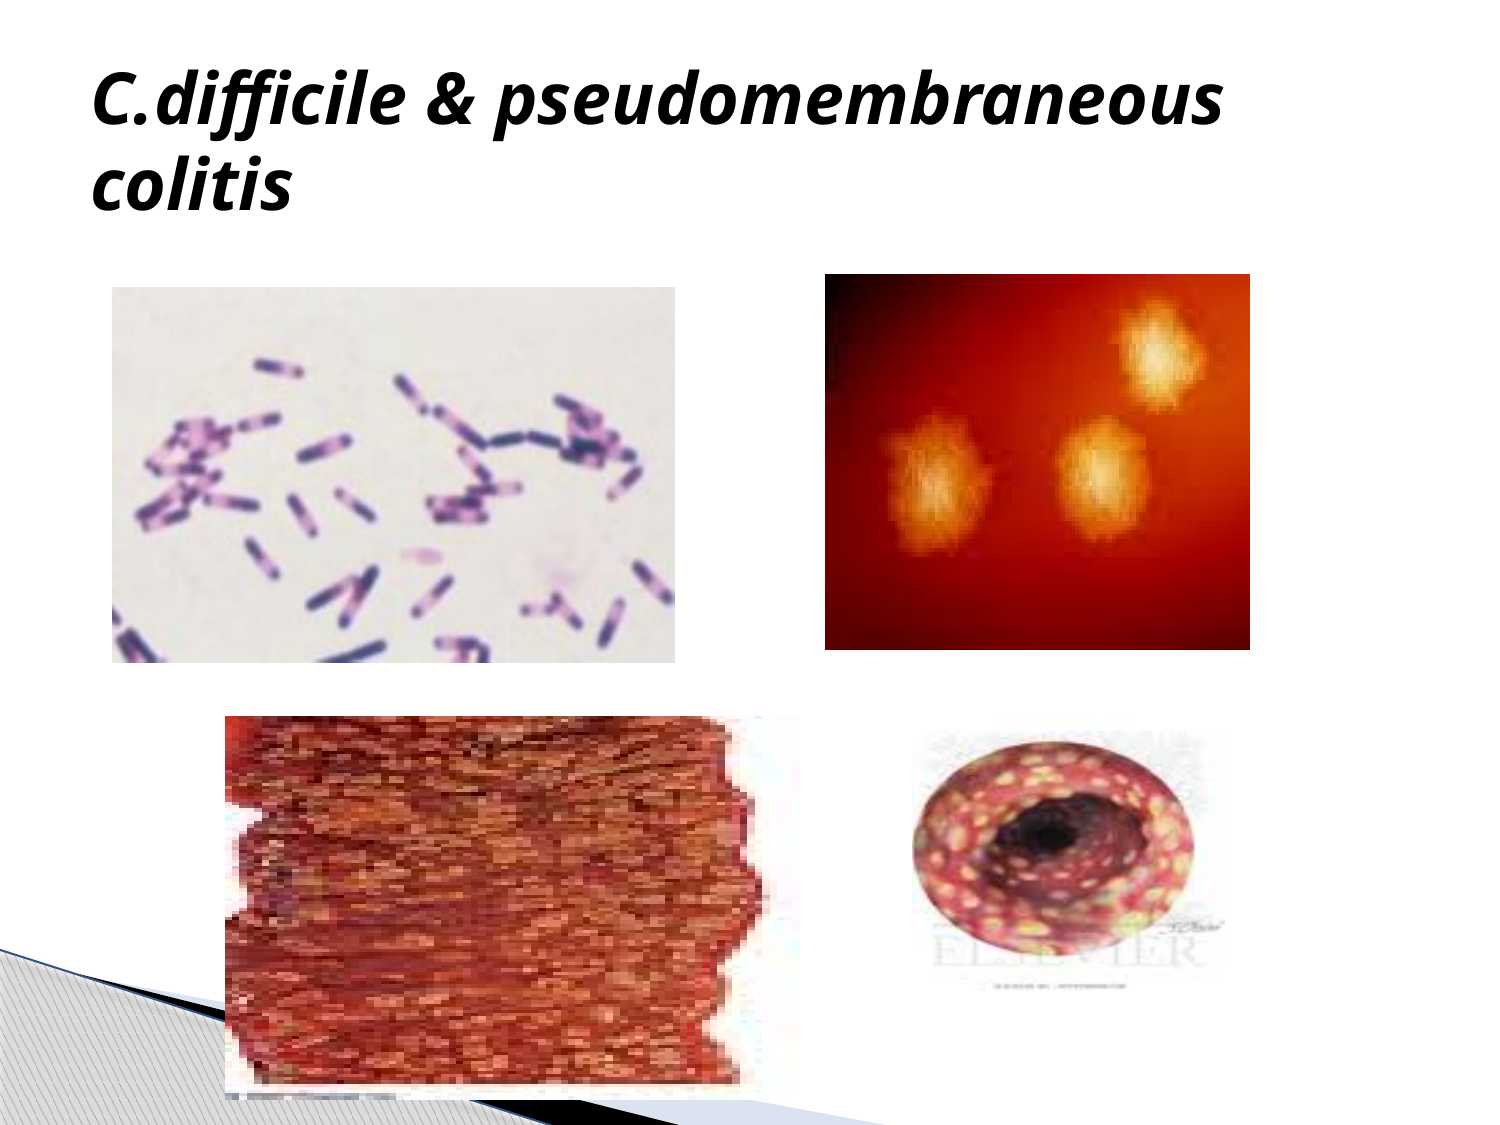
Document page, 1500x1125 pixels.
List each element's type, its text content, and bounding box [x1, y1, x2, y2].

picture [112, 287, 676, 663]
picture [824, 274, 1251, 651]
title C.difficile & pseudomembraneous colitis [75, 45, 1425, 233]
picture [224, 716, 801, 1101]
picture [912, 715, 1226, 992]
